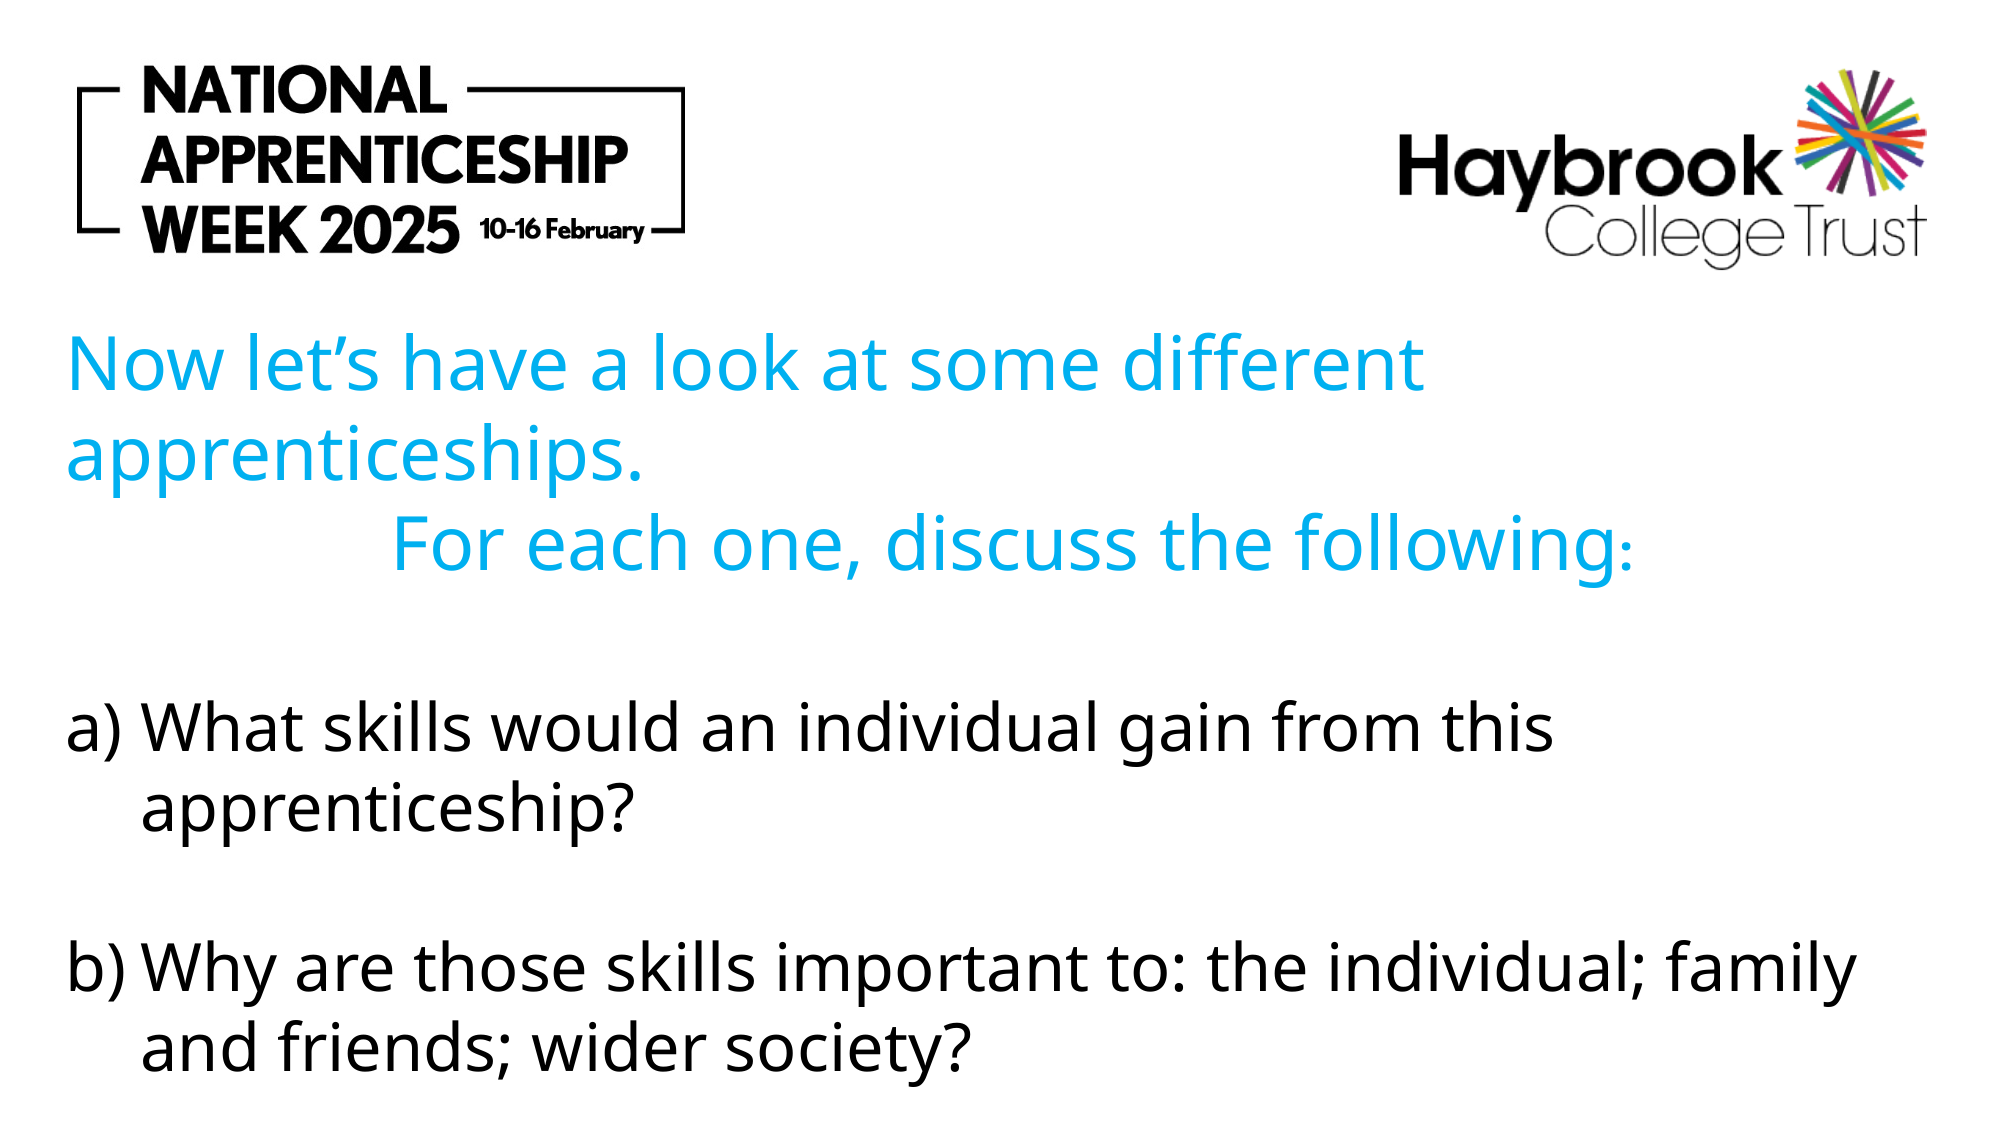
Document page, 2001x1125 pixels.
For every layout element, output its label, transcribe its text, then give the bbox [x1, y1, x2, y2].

picture [77, 58, 685, 265]
text_box Now let’s have a look at some different apprenticeships. For each one, discuss the following: What skills would an individual gain from this apprenticeship? Why are those skills important to: the individual; family and friends; wider society? [50, 307, 1974, 1125]
picture [1394, 63, 1927, 308]
